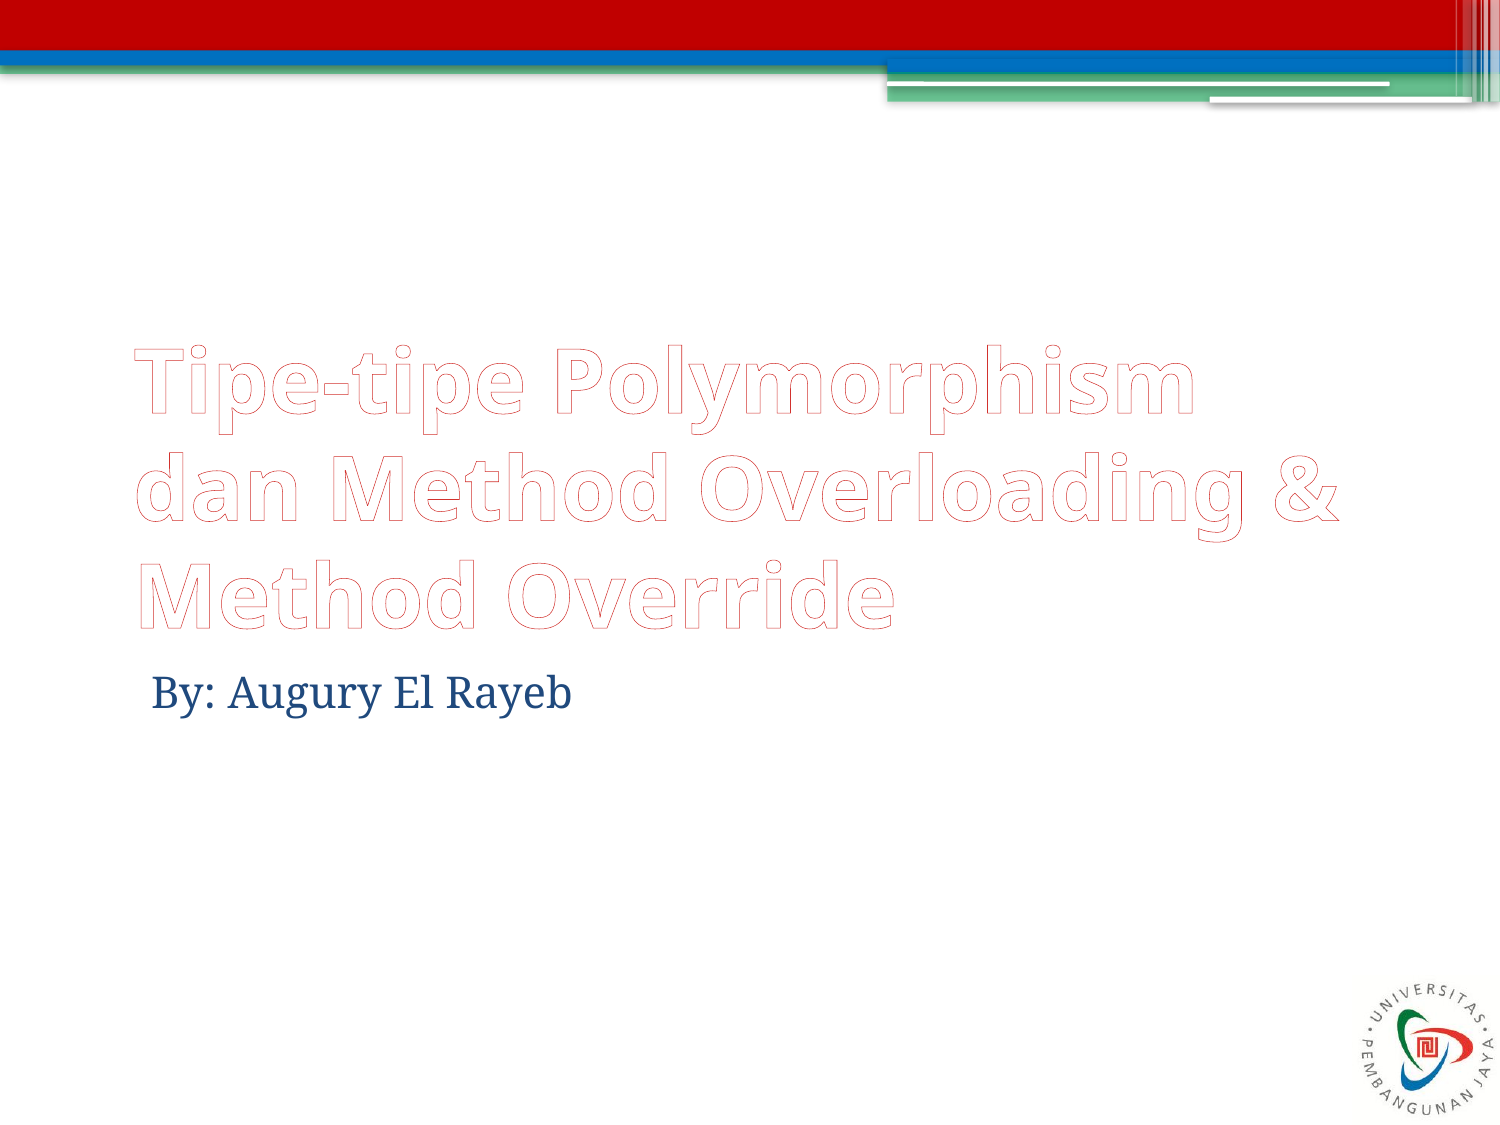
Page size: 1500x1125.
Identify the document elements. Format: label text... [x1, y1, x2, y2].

list By: Augury El Rayeb [118, 657, 1394, 906]
title Tipe-tipe Polymorphism dan Method Overloading & Method Override [118, 430, 1394, 654]
picture [1352, 975, 1500, 1125]
